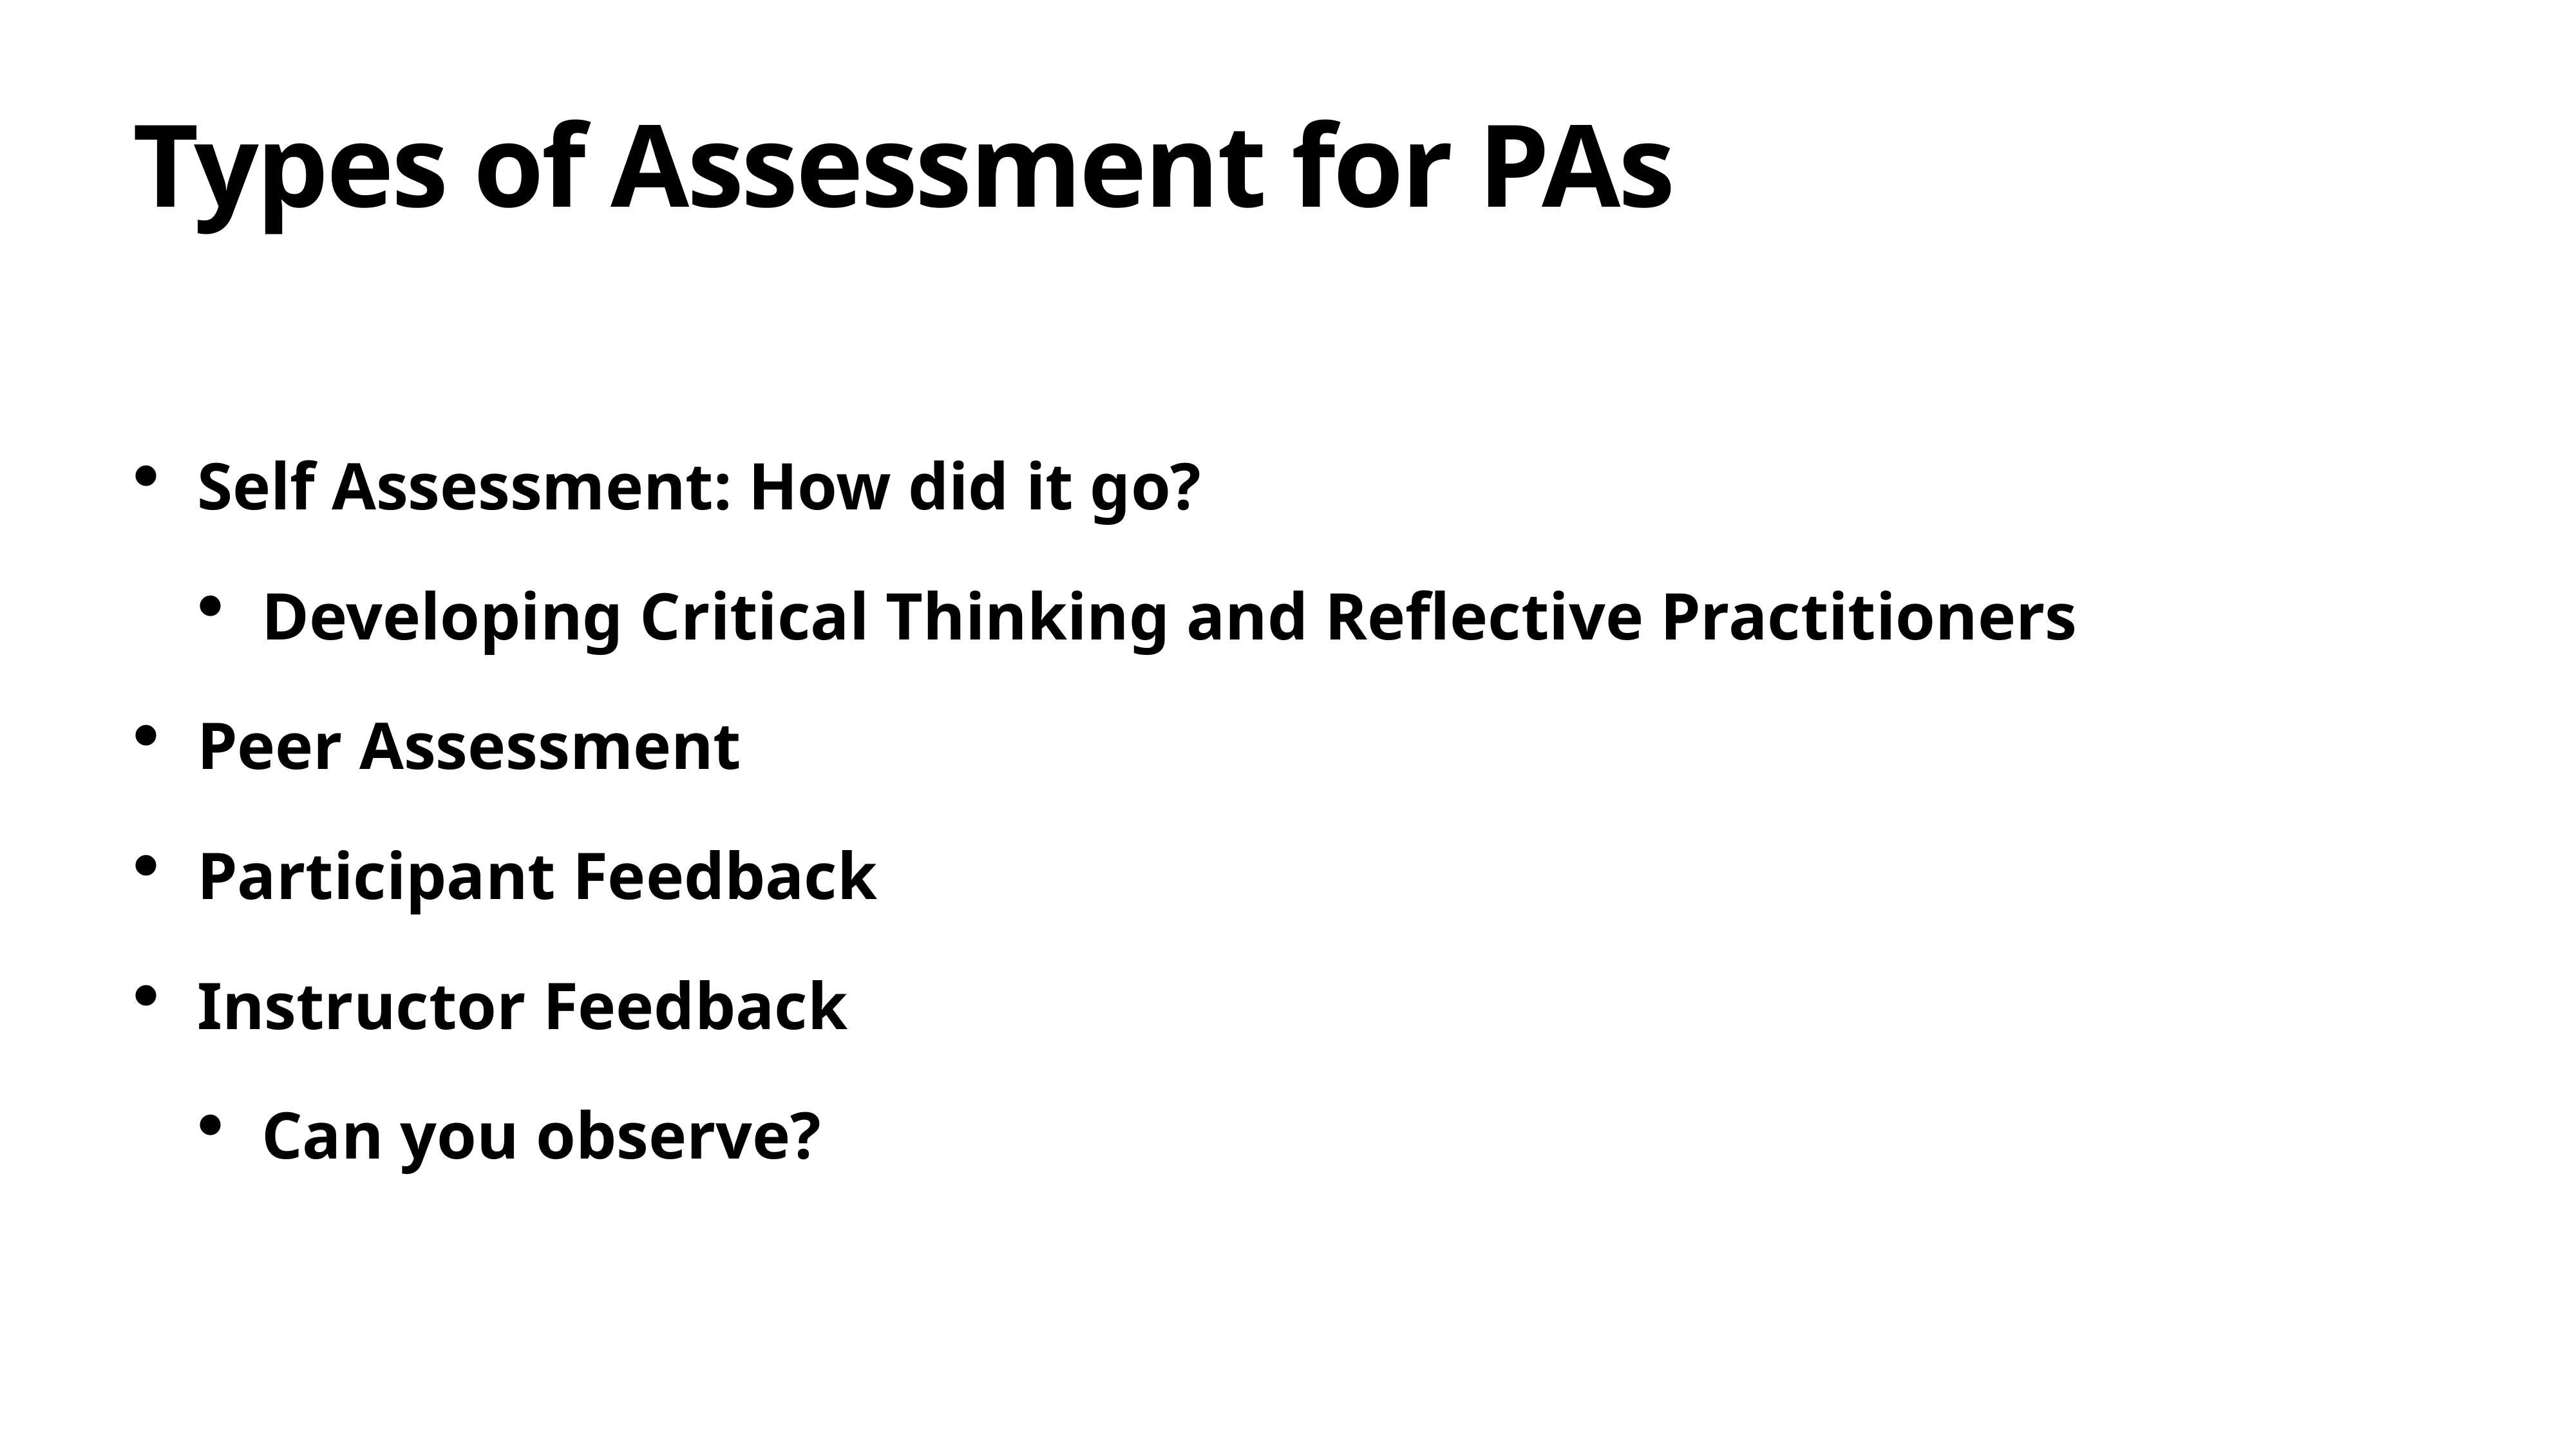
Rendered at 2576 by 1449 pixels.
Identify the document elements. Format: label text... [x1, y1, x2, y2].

list Self Assessment: How did it go? Developing Critical Thinking and Reflective Practitioners Peer Assessment Participant Feedback Instructor Feedback Can you observe? [127, 448, 2449, 1321]
title Types of Assessment for PAs [127, 113, 2449, 266]
